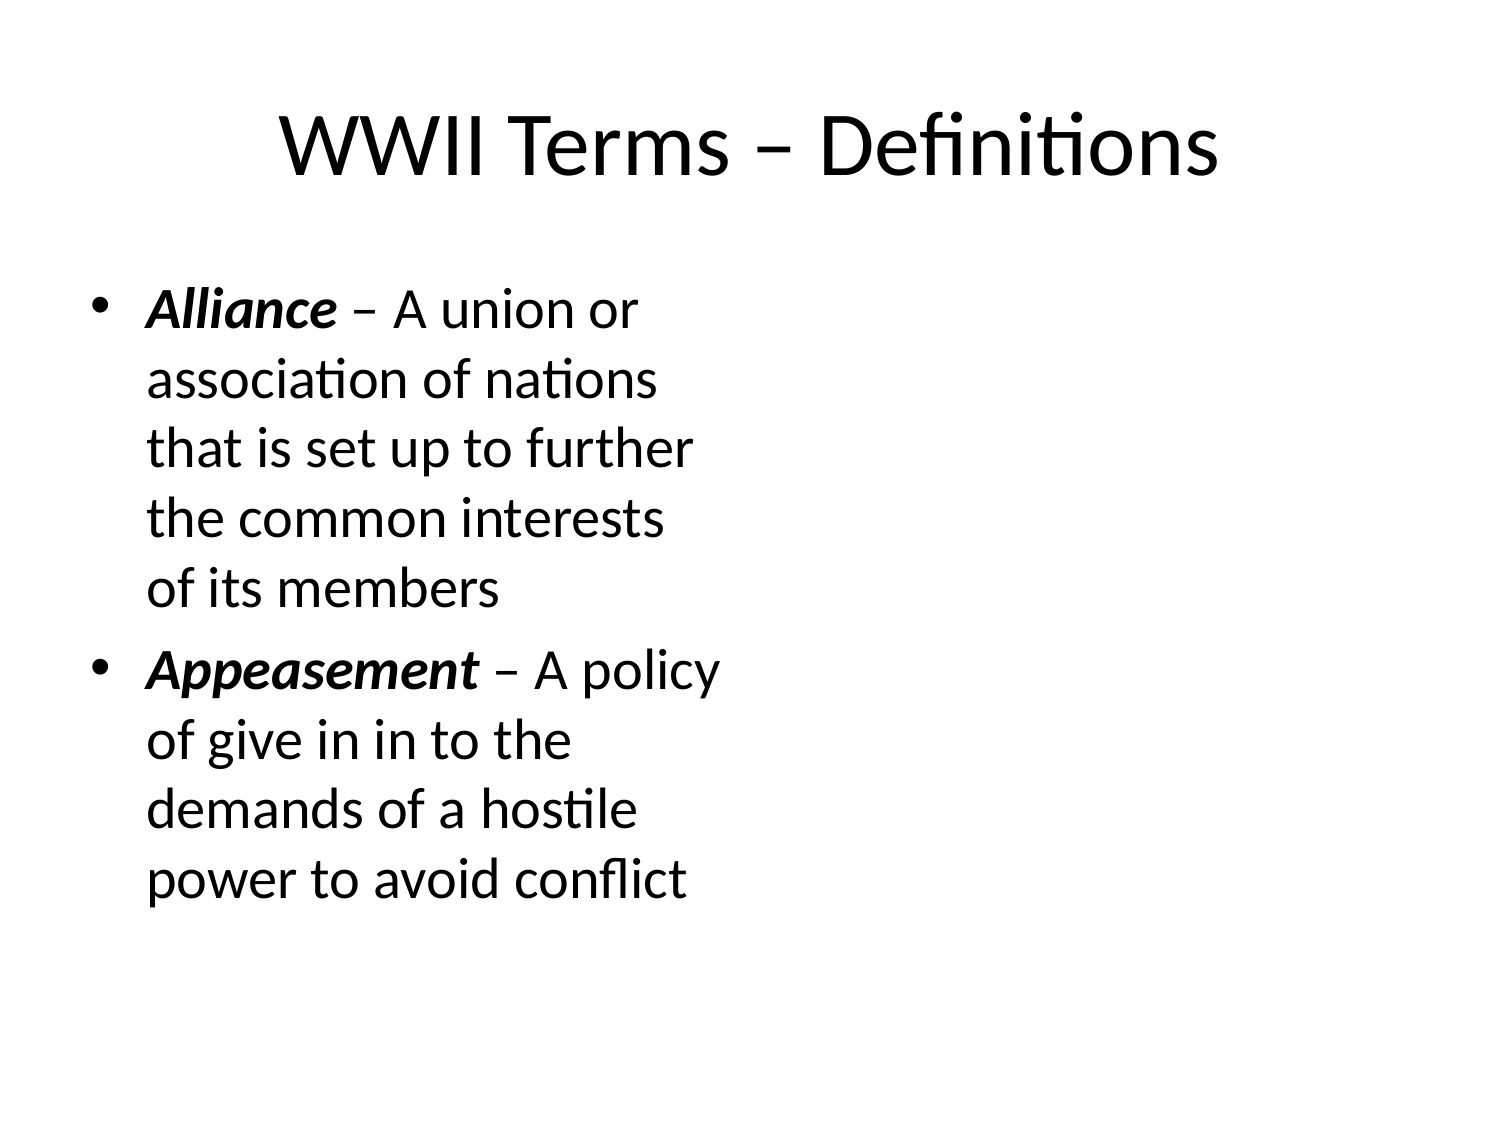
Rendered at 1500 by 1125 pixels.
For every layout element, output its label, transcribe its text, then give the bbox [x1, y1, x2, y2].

title WWII Terms – Definitions [75, 45, 1425, 233]
list Alliance – A union or association of nations that is set up to further the common interests of its members Appeasement – A policy of give in in to the demands of a hostile power to avoid conflict [75, 262, 738, 1005]
